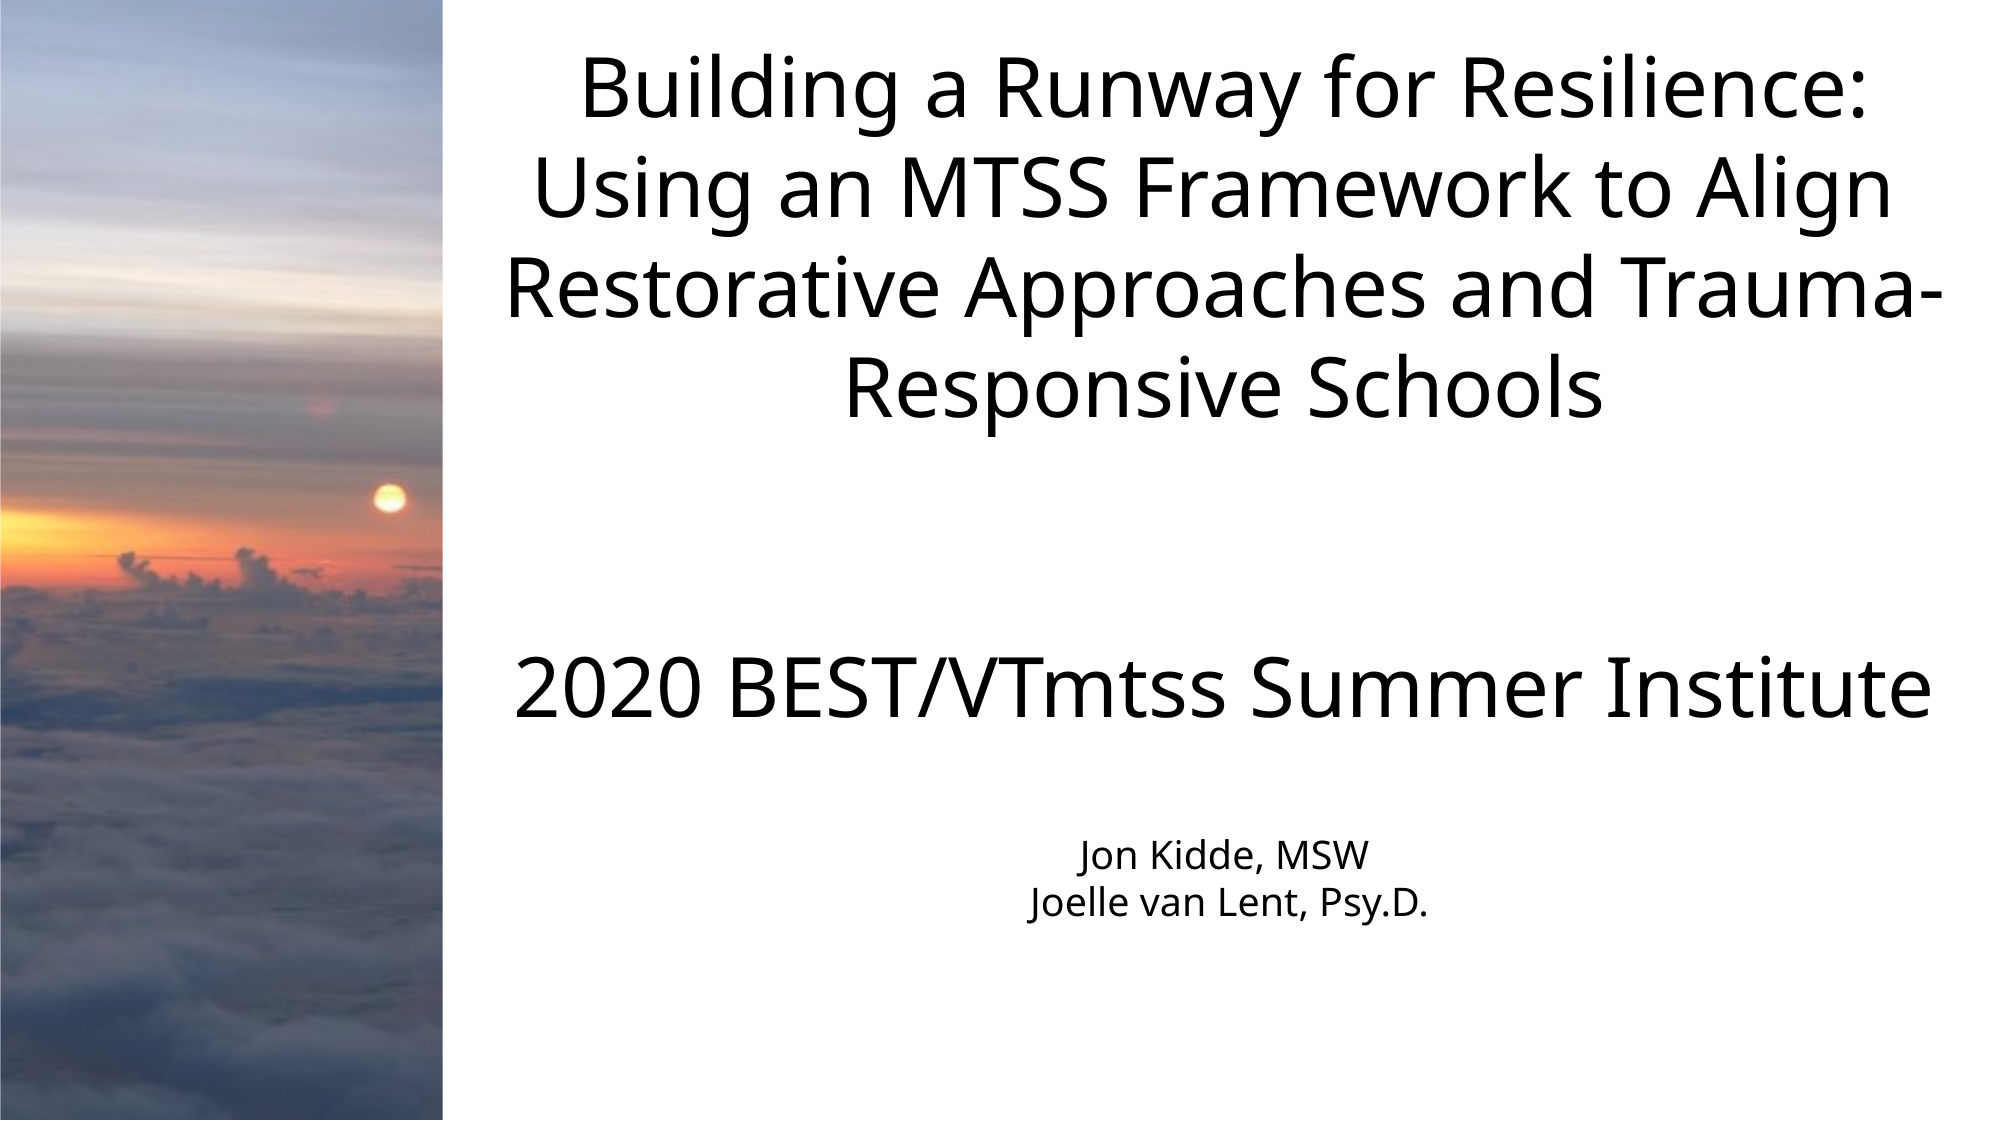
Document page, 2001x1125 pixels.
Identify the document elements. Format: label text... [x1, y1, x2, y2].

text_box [0, 0, 443, 1125]
title Building a Runway for Resilience: Using an MTSS Framework to Align Restorative Approaches and Trauma-Responsive Schools 2020 BEST/VTmtss Summer Institute [464, 0, 1986, 743]
subtitle Jon Kidde, MSW Joelle van Lent, Psy.D. [443, 820, 2000, 934]
